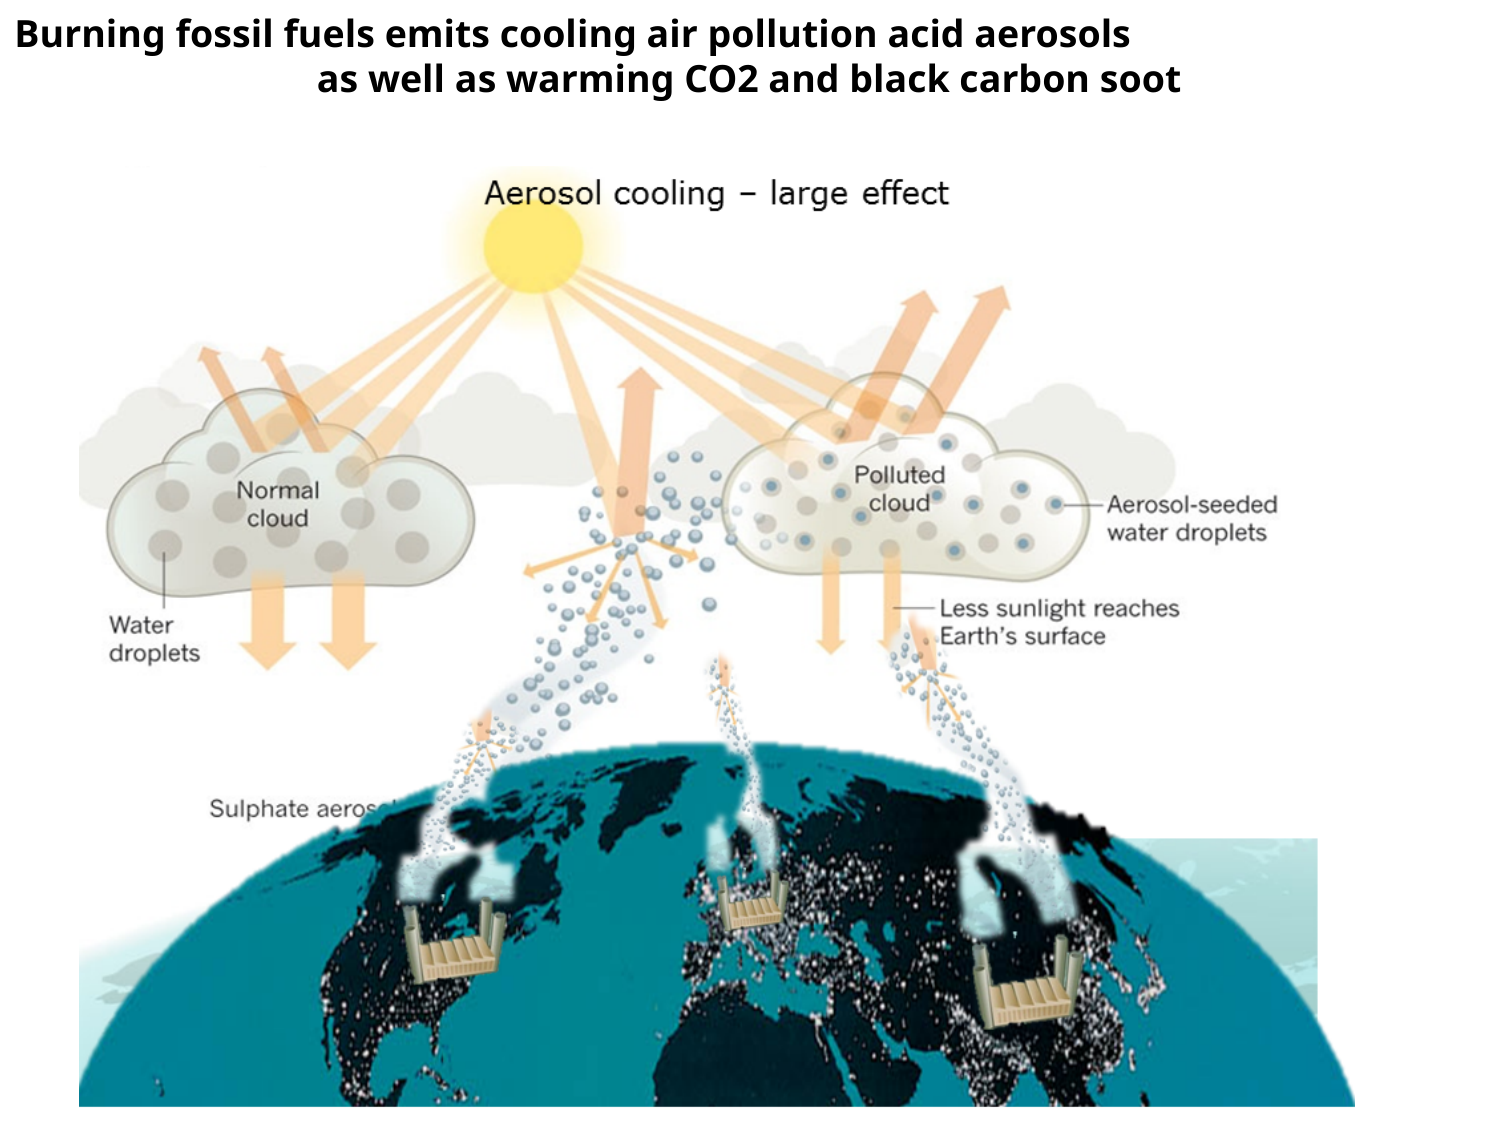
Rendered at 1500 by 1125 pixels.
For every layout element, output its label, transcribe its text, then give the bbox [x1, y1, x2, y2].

text_box Burning fossil fuels emits cooling air pollution acid aerosols as well as warming CO2 and black carbon soot [0, 2, 1500, 108]
picture [79, 166, 1355, 1124]
